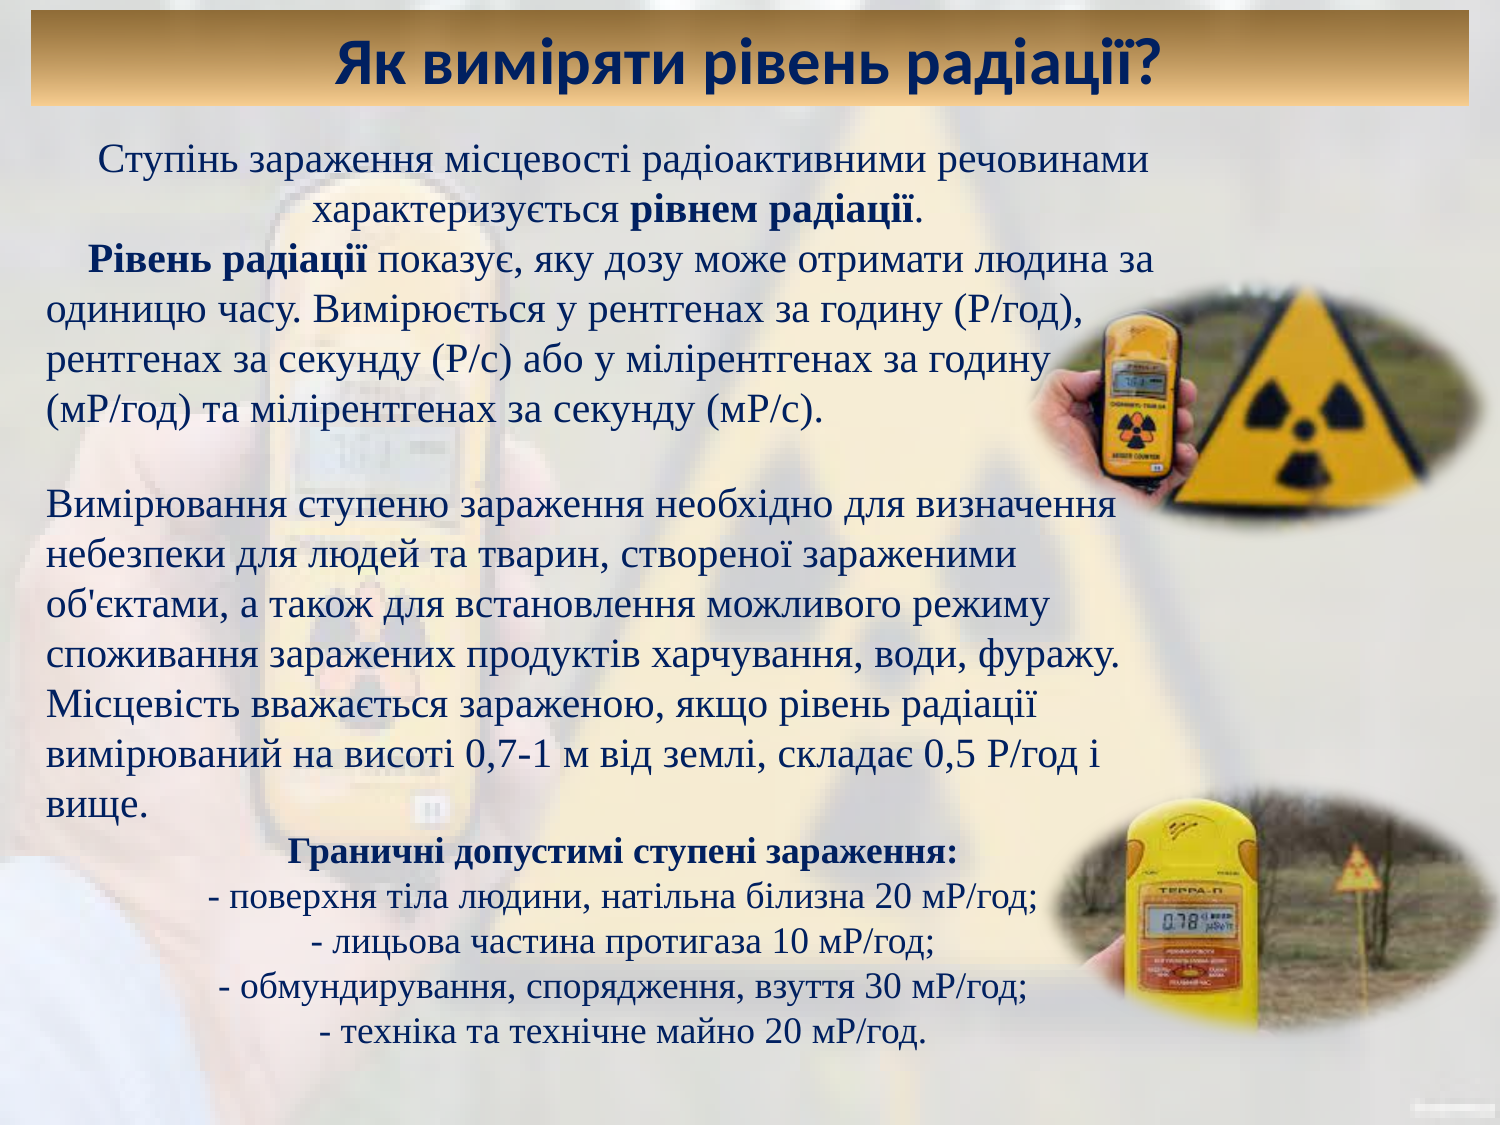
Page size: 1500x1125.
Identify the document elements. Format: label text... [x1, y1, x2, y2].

picture [1034, 773, 1500, 1045]
text_box Як виміряти рівень радіації? [31, 10, 1469, 106]
text_box Ступінь зараження місцевості радіоактивними речовинами характеризується рівнем радіації. Рівень радіації показує, яку дозу може отримати людина за одиницю часу. Вимірюється у рентгенах за годину (Р/год), рентгенах за секунду (Р/с) або у мілірентгенах за годину (мР/год) та мілірентгенах за секунду (мР/с). Вимірювання ступеню зараження необхідно для визначення небезпеки для людей та тварин, створеної зараженими об'єктами, а також для встановлення можливого режиму споживання заражених продуктів харчування, води, фуражу. Місцевість вважається зараженою, якщо рівень радіації вимірюваний на висоті 0,7-1 м від землі, складає 0,5 Р/год і вище. Граничні допустимі ступені зараження: - поверхня тіла людини, натільна білизна 20 мР/год; - лицьова частина протигаза 10 мР/год; - обмундирування, спорядження, взуття 30 мР/год; - техніка та технічне майно 20 мР/год. [31, 123, 1216, 1059]
picture [1018, 272, 1500, 544]
